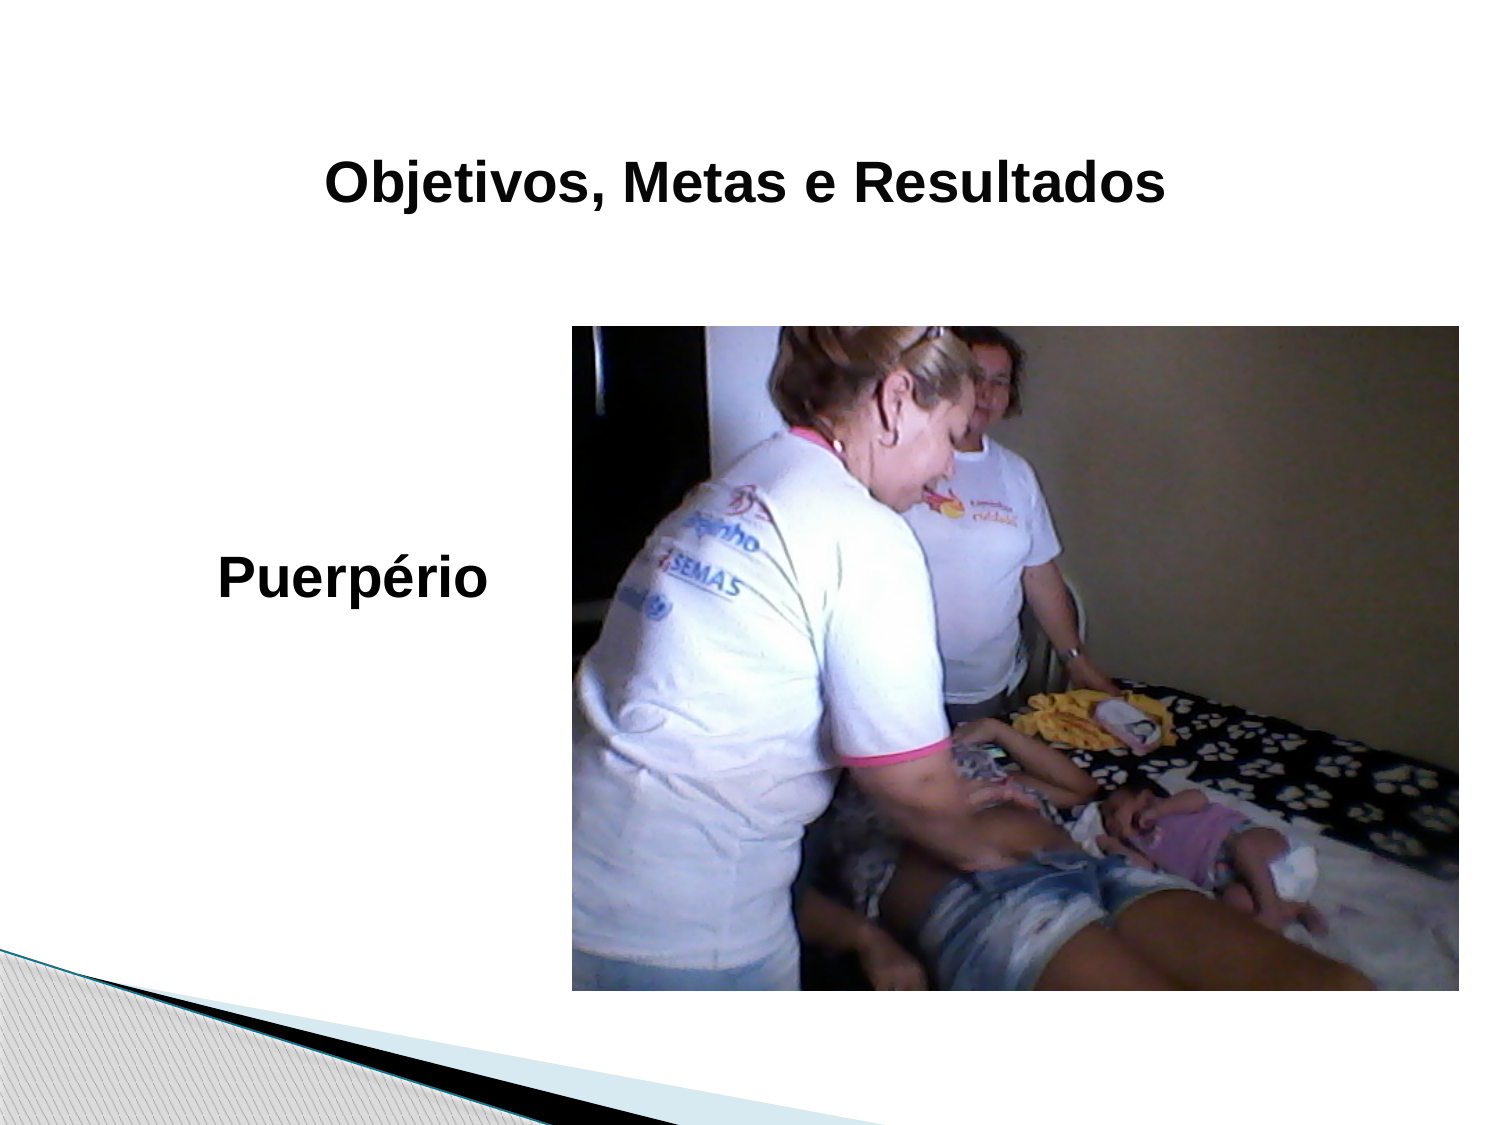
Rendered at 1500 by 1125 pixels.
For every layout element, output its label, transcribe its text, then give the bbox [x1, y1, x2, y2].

text_box Objetivos, Metas e Resultados [144, 137, 1349, 222]
text_box Puerpério [171, 532, 526, 617]
picture [572, 325, 1459, 991]
